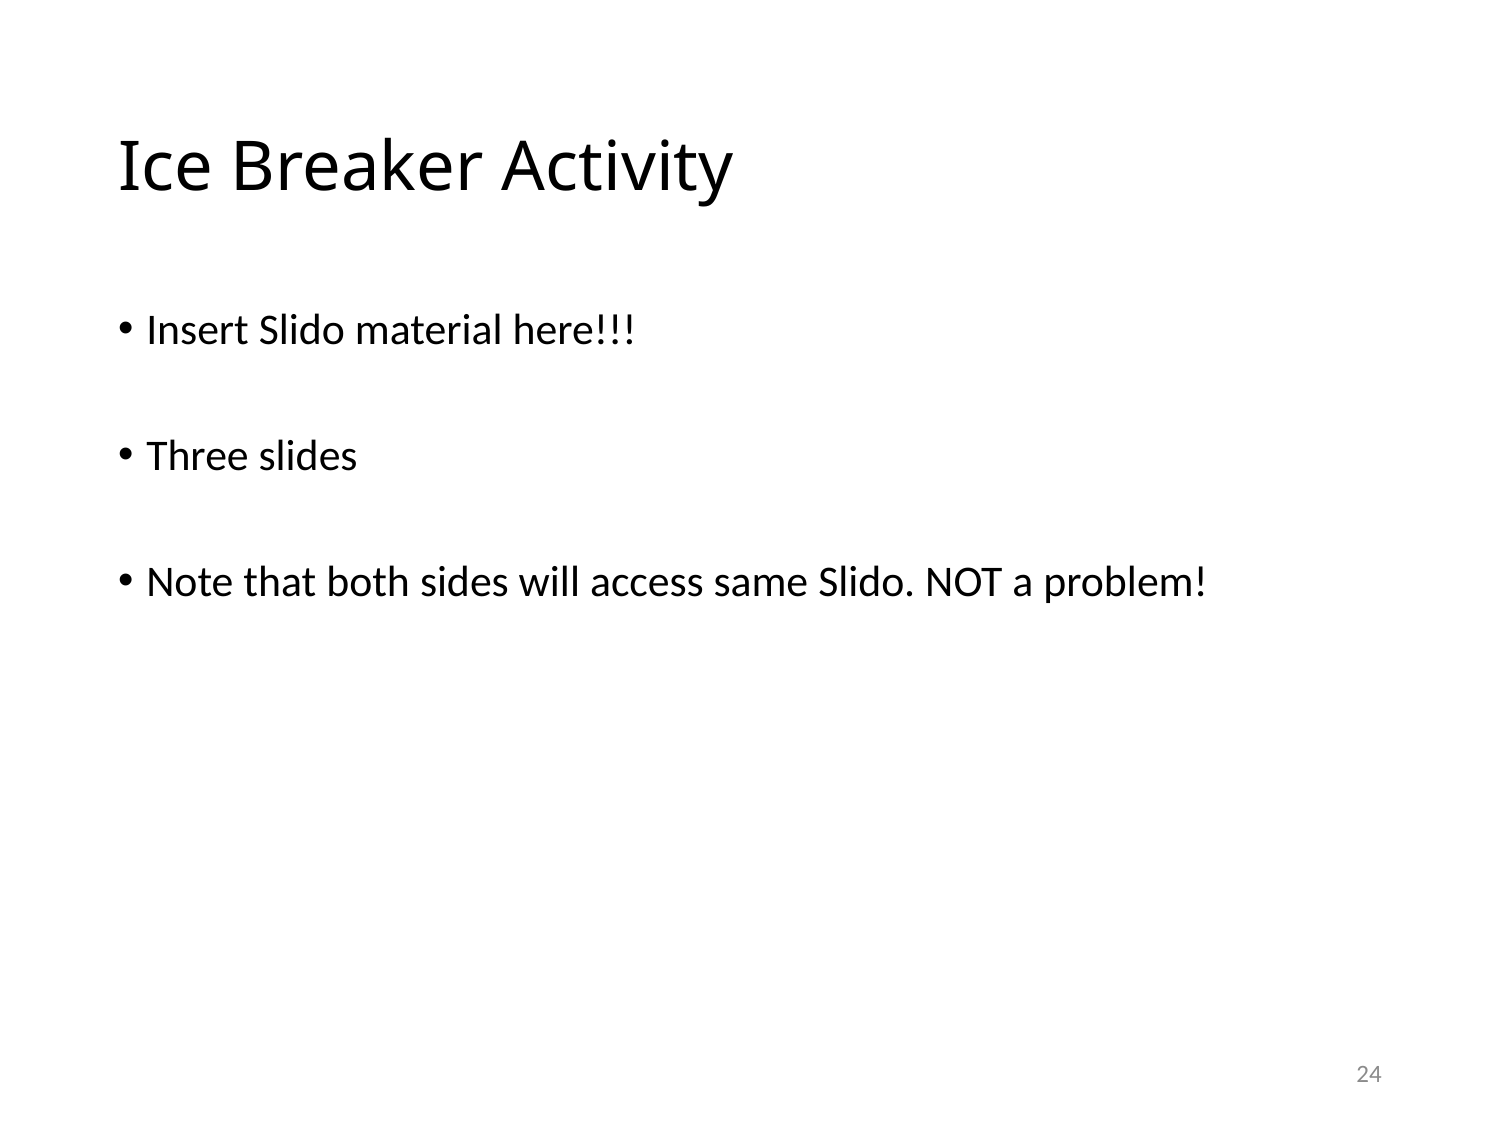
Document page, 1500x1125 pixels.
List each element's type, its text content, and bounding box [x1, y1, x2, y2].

slide_number 24 [1059, 1042, 1397, 1103]
list Insert Slido material here!!! Three slides Note that both sides will access same Slido. NOT a problem! [103, 299, 1397, 1014]
title Ice Breaker Activity [103, 59, 1397, 278]
